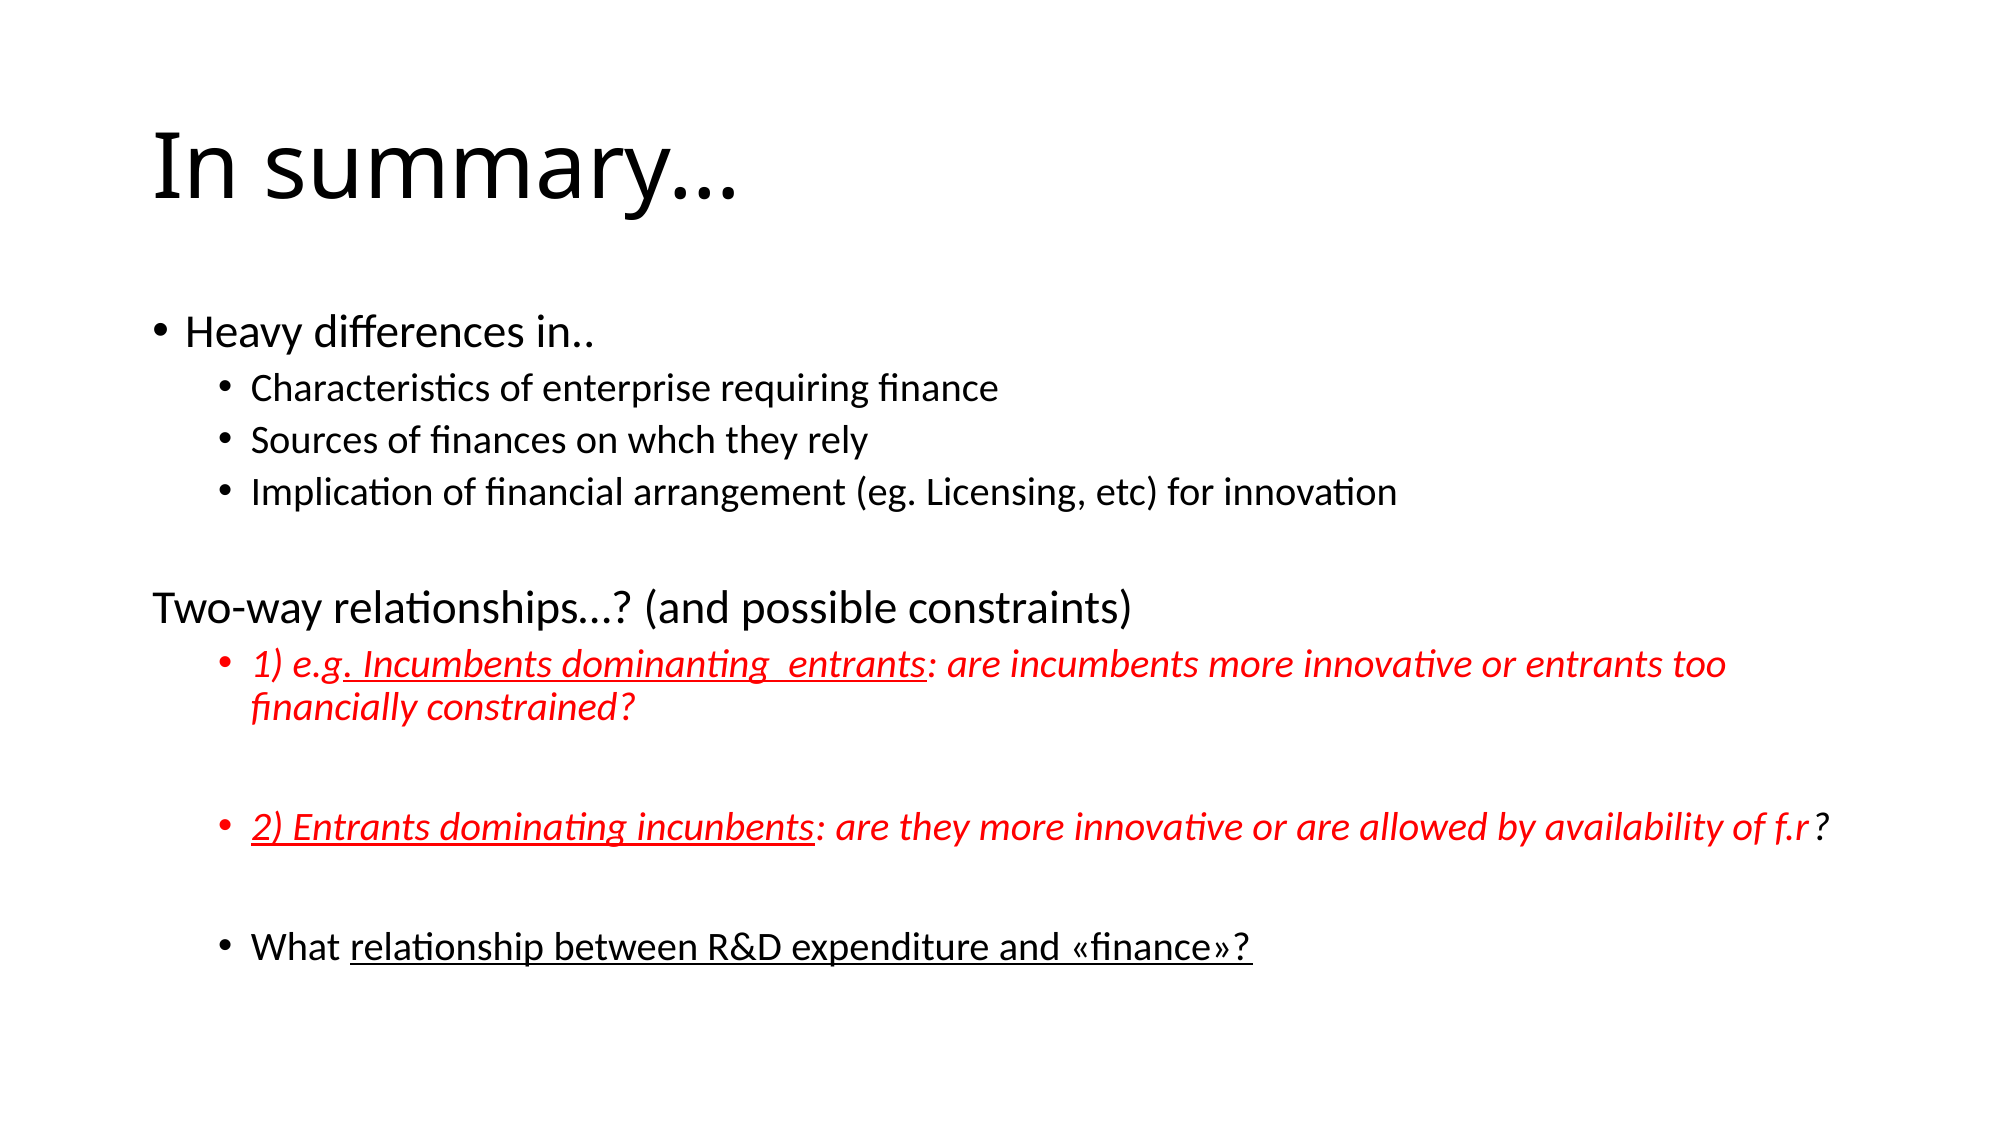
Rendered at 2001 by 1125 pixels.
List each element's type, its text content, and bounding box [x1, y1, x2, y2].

list Heavy differences in.. Characteristics of enterprise requiring finance Sources of finances on whch they rely Implication of financial arrangement (eg. Licensing, etc) for innovation Two-way relationships…? (and possible constraints) 1) e.g. Incumbents dominanting entrants: are incumbents more innovative or entrants too financially constrained? 2) Entrants dominating incunbents: are they more innovative or are allowed by availability of f.r? What relationship between R&D expenditure and «finance»? [137, 299, 1863, 1014]
title In summary… [137, 59, 1863, 278]
